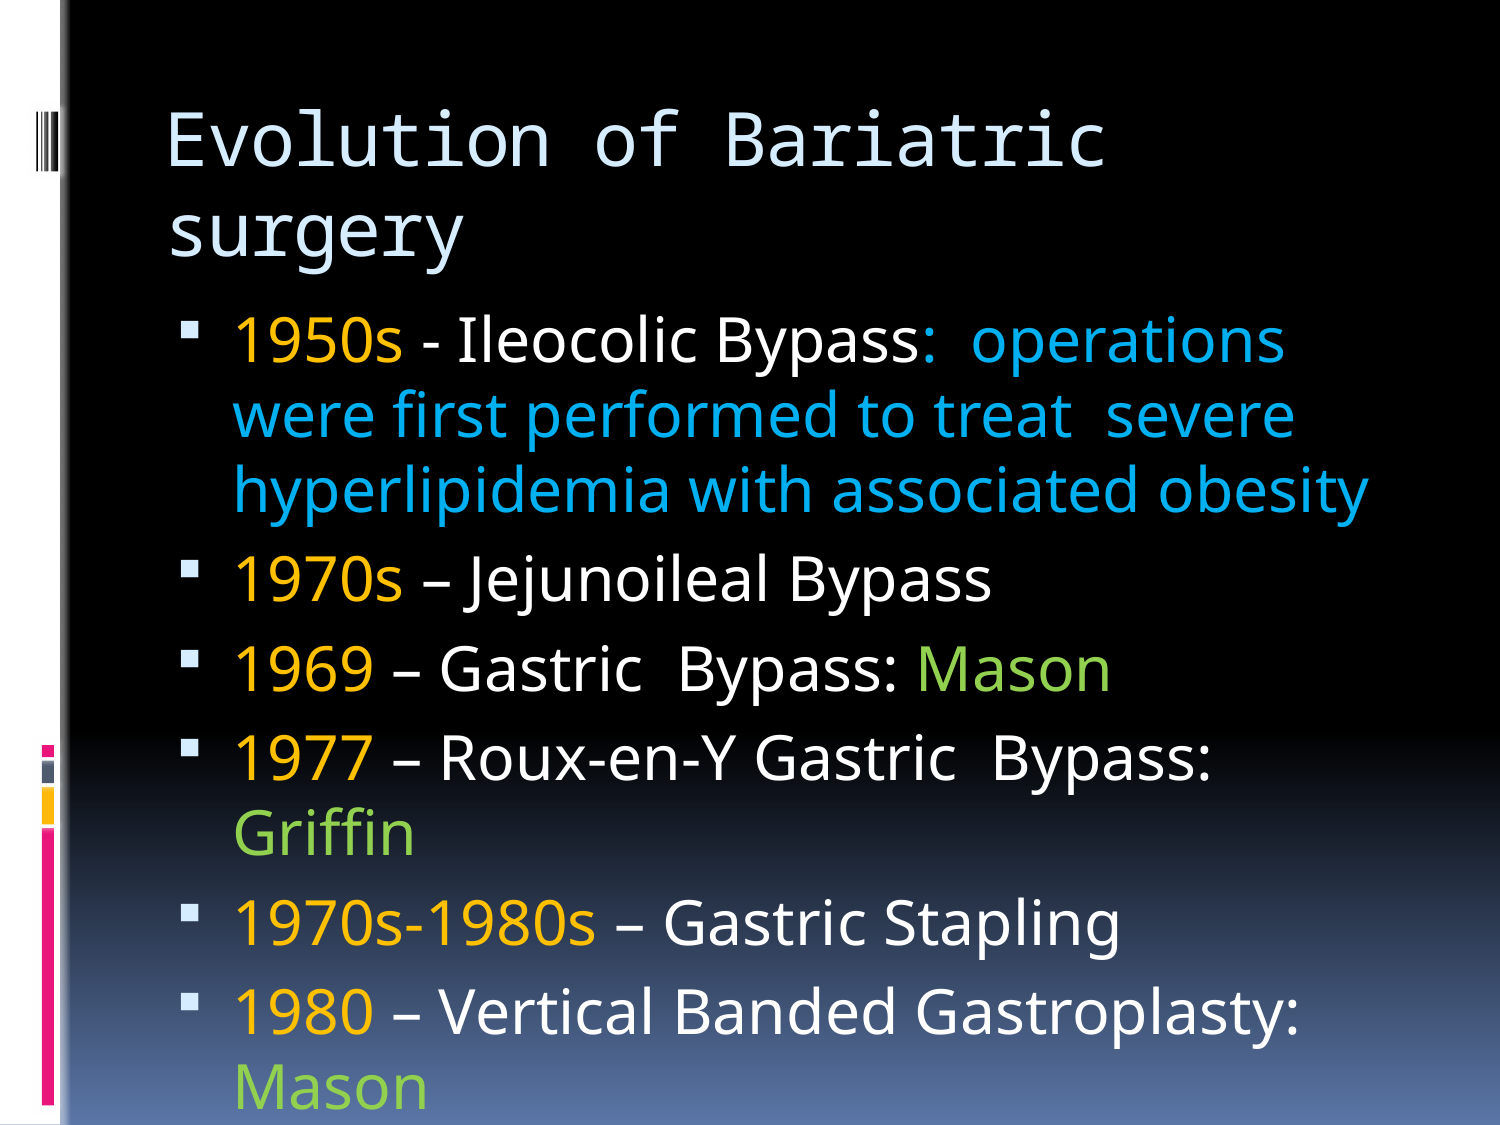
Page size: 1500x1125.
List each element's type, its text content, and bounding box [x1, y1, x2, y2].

title Evolution of Bariatric surgery [150, 83, 1425, 234]
list 1950s - Ileocolic Bypass: operations were first performed to treat severe hyperlipidemia with associated obesity 1970s – Jejunoileal Bypass 1969 – Gastric Bypass: Mason 1977 – Roux-en-Y Gastric Bypass: Griffin 1970s-1980s – Gastric Stapling 1980 – Vertical Banded Gastroplasty: Mason [150, 292, 1425, 1043]
